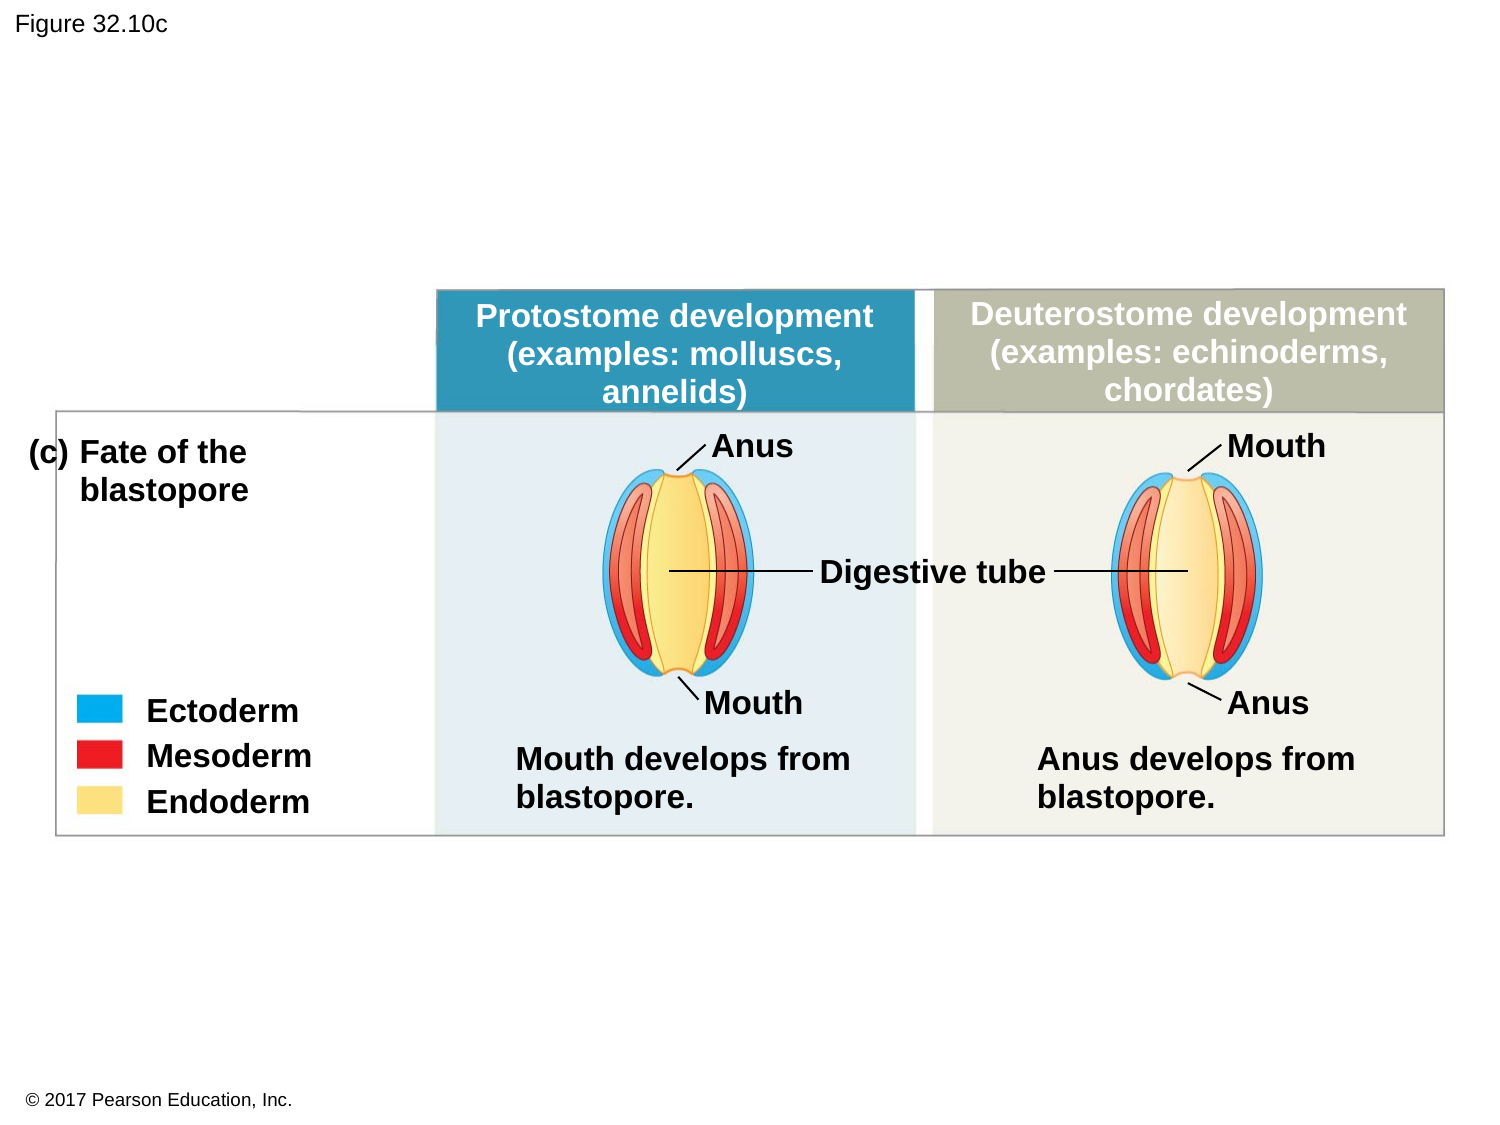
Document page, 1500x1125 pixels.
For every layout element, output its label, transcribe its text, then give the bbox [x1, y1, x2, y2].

picture [48, 283, 1452, 842]
text_box (c) Fate of the blastopore [28, 432, 43, 508]
title Figure 32.10c [0, 0, 593, 57]
footer © 2017 Pearson Education, Inc. [10, 1080, 518, 1119]
